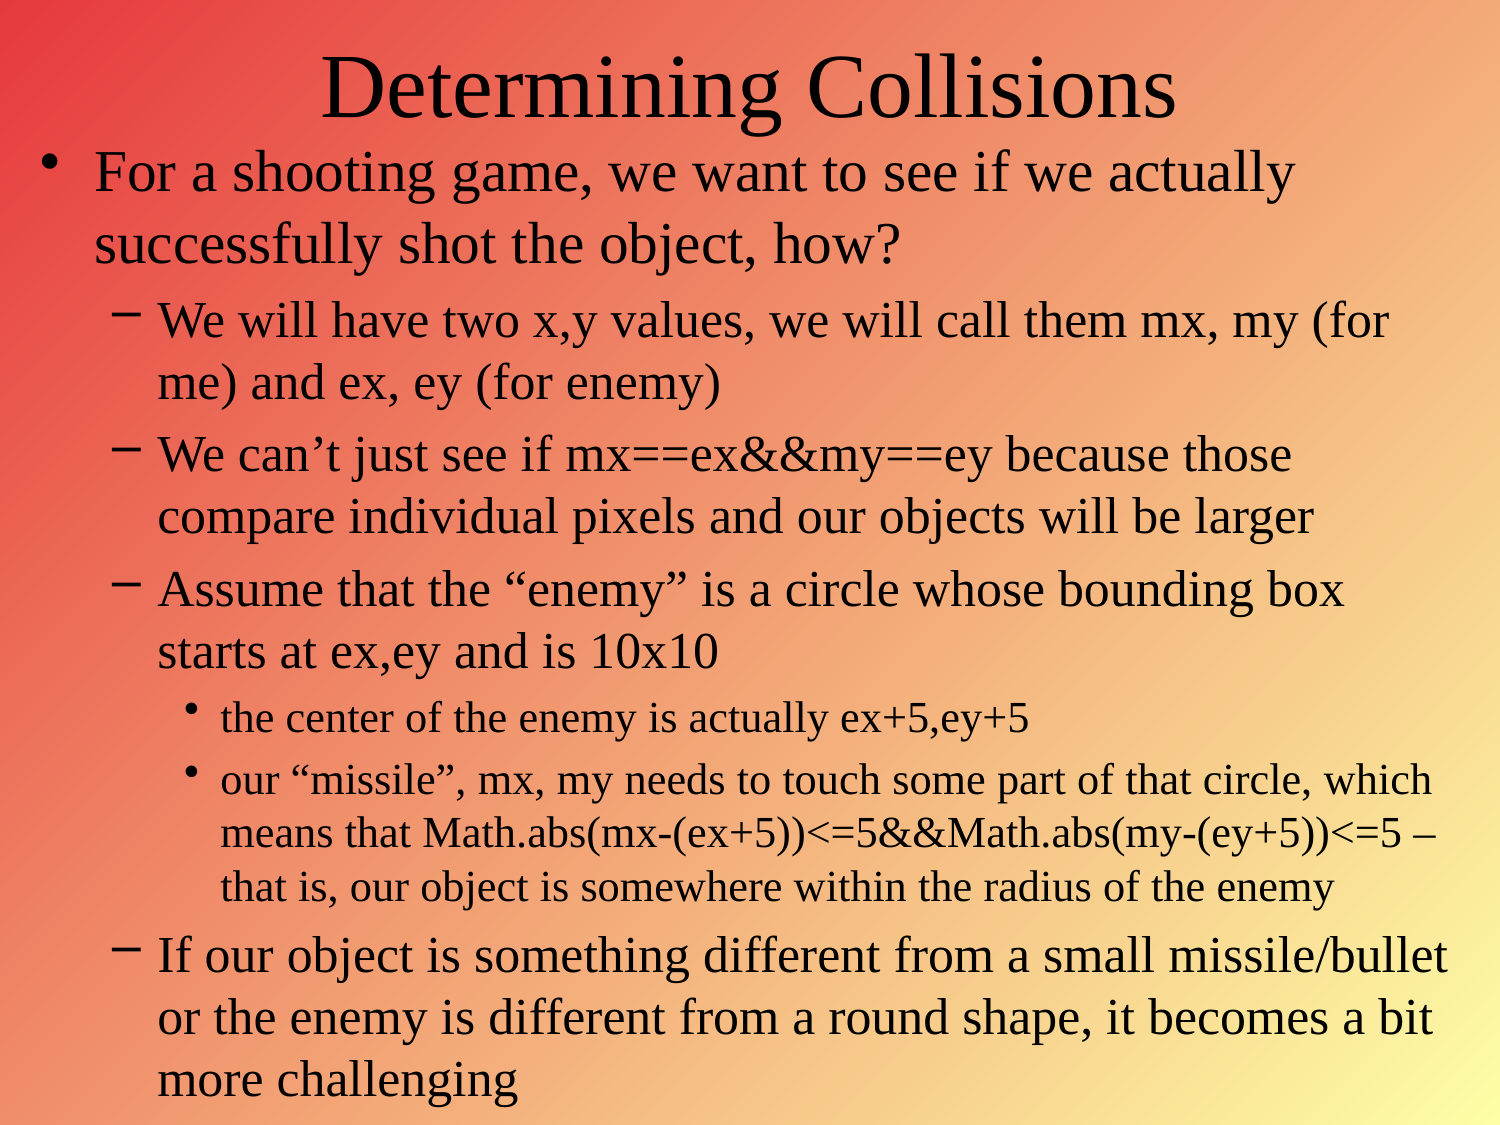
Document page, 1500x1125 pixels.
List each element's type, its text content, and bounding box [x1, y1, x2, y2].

title Determining Collisions [112, 0, 1388, 125]
list For a shooting game, we want to see if we actually successfully shot the object, how? We will have two x,y values, we will call them mx, my (for me) and ex, ey (for enemy) We can’t just see if mx==ex&&my==ey because those compare individual pixels and our objects will be larger Assume that the “enemy” is a circle whose bounding box starts at ex,ey and is 10x10 the center of the enemy is actually ex+5,ey+5 our “missile”, mx, my needs to touch some part of that circle, which means that Math.abs(mx-(ex+5))<=5&&Math.abs(my-(ey+5))<=5 – that is, our object is somewhere within the radius of the enemy If our object is something different from a small missile/bullet or the enemy is different from a round shape, it becomes a bit more challenging [24, 125, 1475, 1125]
